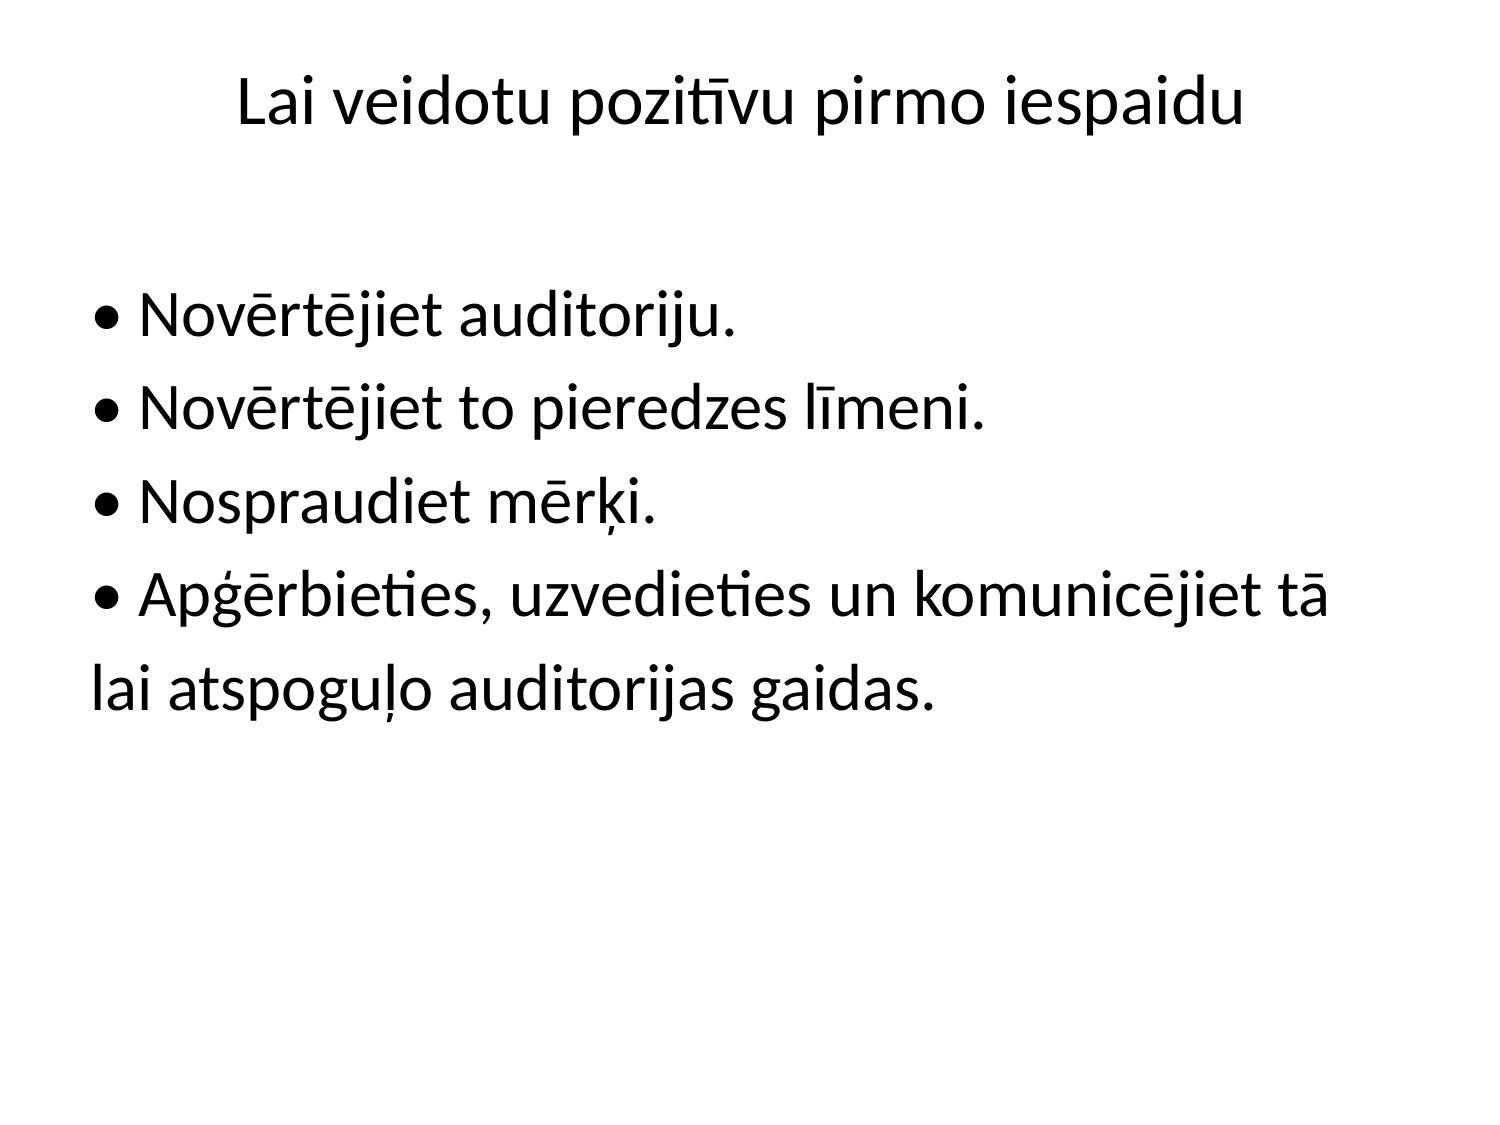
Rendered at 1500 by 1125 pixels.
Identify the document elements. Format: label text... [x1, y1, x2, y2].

title Lai veidotu pozitīvu pirmo iespaidu [75, 45, 1425, 233]
list • Novērtējiet auditoriju. • Novērtējiet to pieredzes līmeni. • Nospraudiet mērķi. • Apģērbieties, uzvedieties un komunicējiet tā lai atspoguļo auditorijas gaidas. [75, 262, 1425, 1005]
